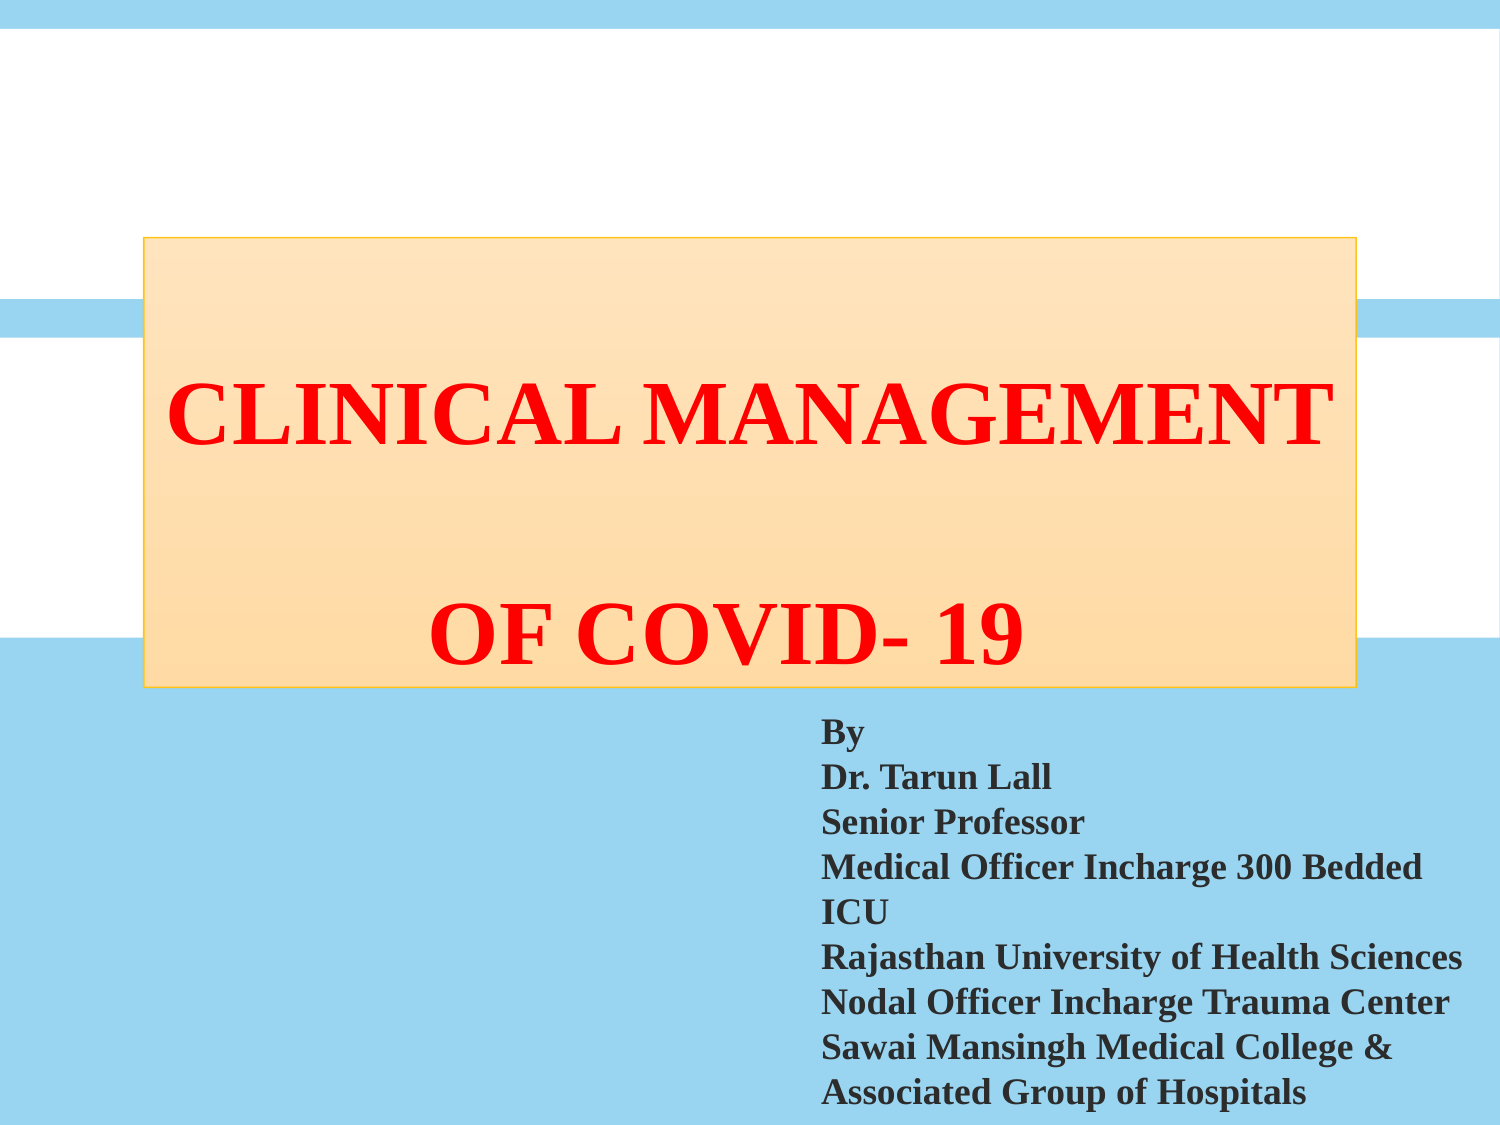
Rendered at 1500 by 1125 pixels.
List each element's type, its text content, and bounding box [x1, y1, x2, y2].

title CLINICAL MANAGEMENT OF COVID- 19 [143, 237, 1357, 688]
text_box By Dr. Tarun Lall Senior Professor Medical Officer Incharge 300 Bedded ICU Rajasthan University of Health Sciences Nodal Officer Incharge Trauma Center Sawai Mansingh Medical College & Associated Group of Hospitals [806, 699, 1500, 1075]
